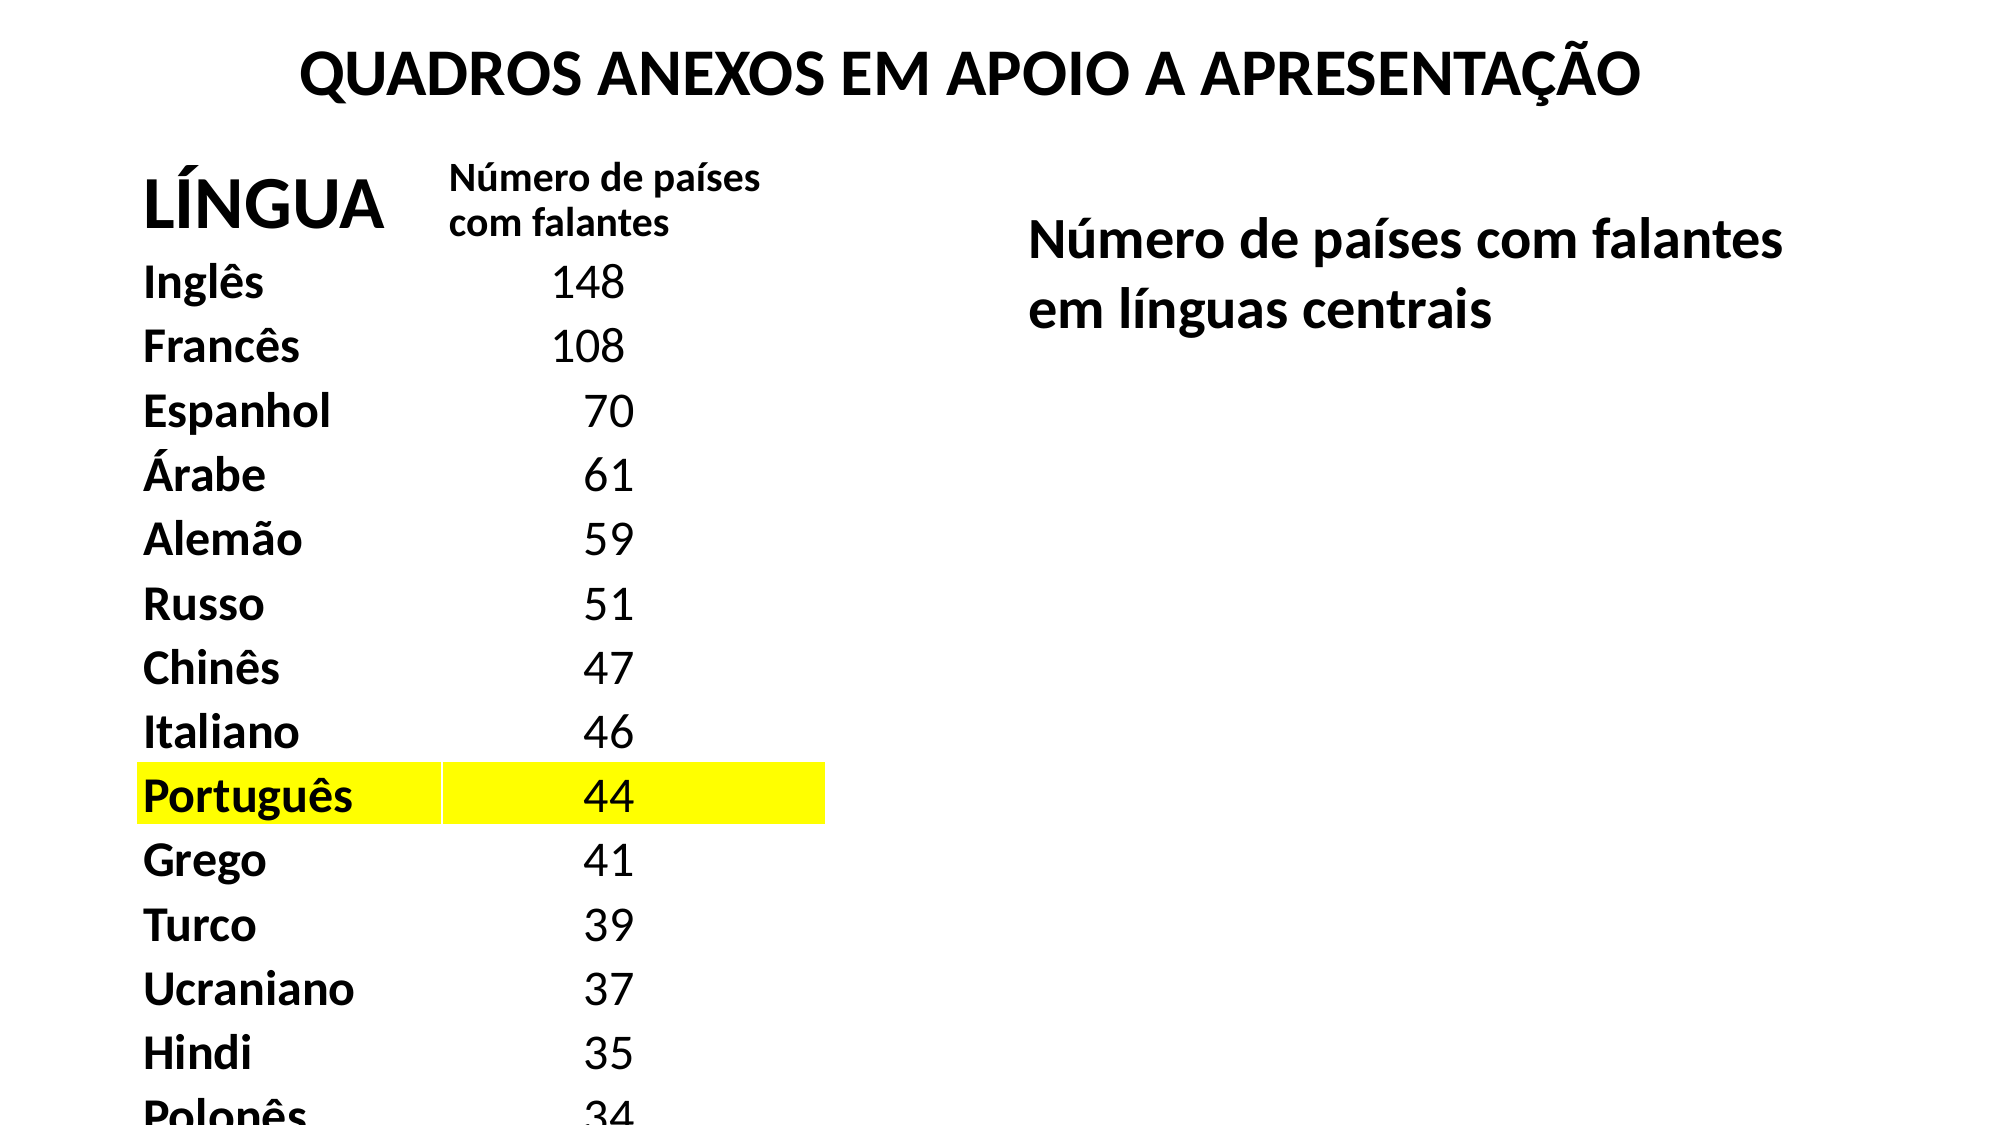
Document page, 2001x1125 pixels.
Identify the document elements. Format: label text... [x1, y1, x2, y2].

table_cell Polonês [137, 1083, 441, 1125]
table_cell Russo [137, 569, 441, 632]
text_box Número de países com falantes em línguas centrais [1013, 193, 1800, 393]
table_cell 47 [443, 633, 825, 696]
table_cell 39 [443, 890, 825, 953]
table_cell 44 [443, 762, 825, 824]
table_cell Grego [137, 826, 441, 889]
table_cell 41 [443, 826, 825, 889]
table_cell 148 [443, 250, 825, 310]
table_cell Francês [137, 312, 441, 375]
table_cell Chinês [137, 633, 441, 696]
table_cell 51 [443, 569, 825, 632]
table_cell Italiano [137, 698, 441, 760]
table_cell Hindi [137, 1019, 441, 1081]
table_cell 61 [443, 441, 825, 503]
table_cell Turco [137, 890, 441, 953]
table_cell 46 [443, 698, 825, 760]
table_cell 37 [443, 955, 825, 1017]
table_cell Português [137, 762, 441, 824]
table_cell Inglês [137, 250, 441, 310]
table_cell 70 [443, 376, 825, 439]
table_cell Espanhol [137, 376, 441, 439]
table_cell Ucraniano [137, 955, 441, 1017]
table_cell 108 [443, 312, 825, 375]
table_header Número de países com falantes [443, 141, 825, 244]
table_header LÍNGUA [137, 141, 441, 244]
table_cell 59 [443, 505, 825, 567]
text_box QUADROS ANEXOS EM APOIO A APRESENTAÇÃO [284, 21, 1658, 117]
table_cell 35 [443, 1019, 825, 1081]
table_cell Alemão [137, 505, 441, 567]
table_cell 34 [443, 1083, 825, 1125]
table_cell Árabe [137, 441, 441, 503]
